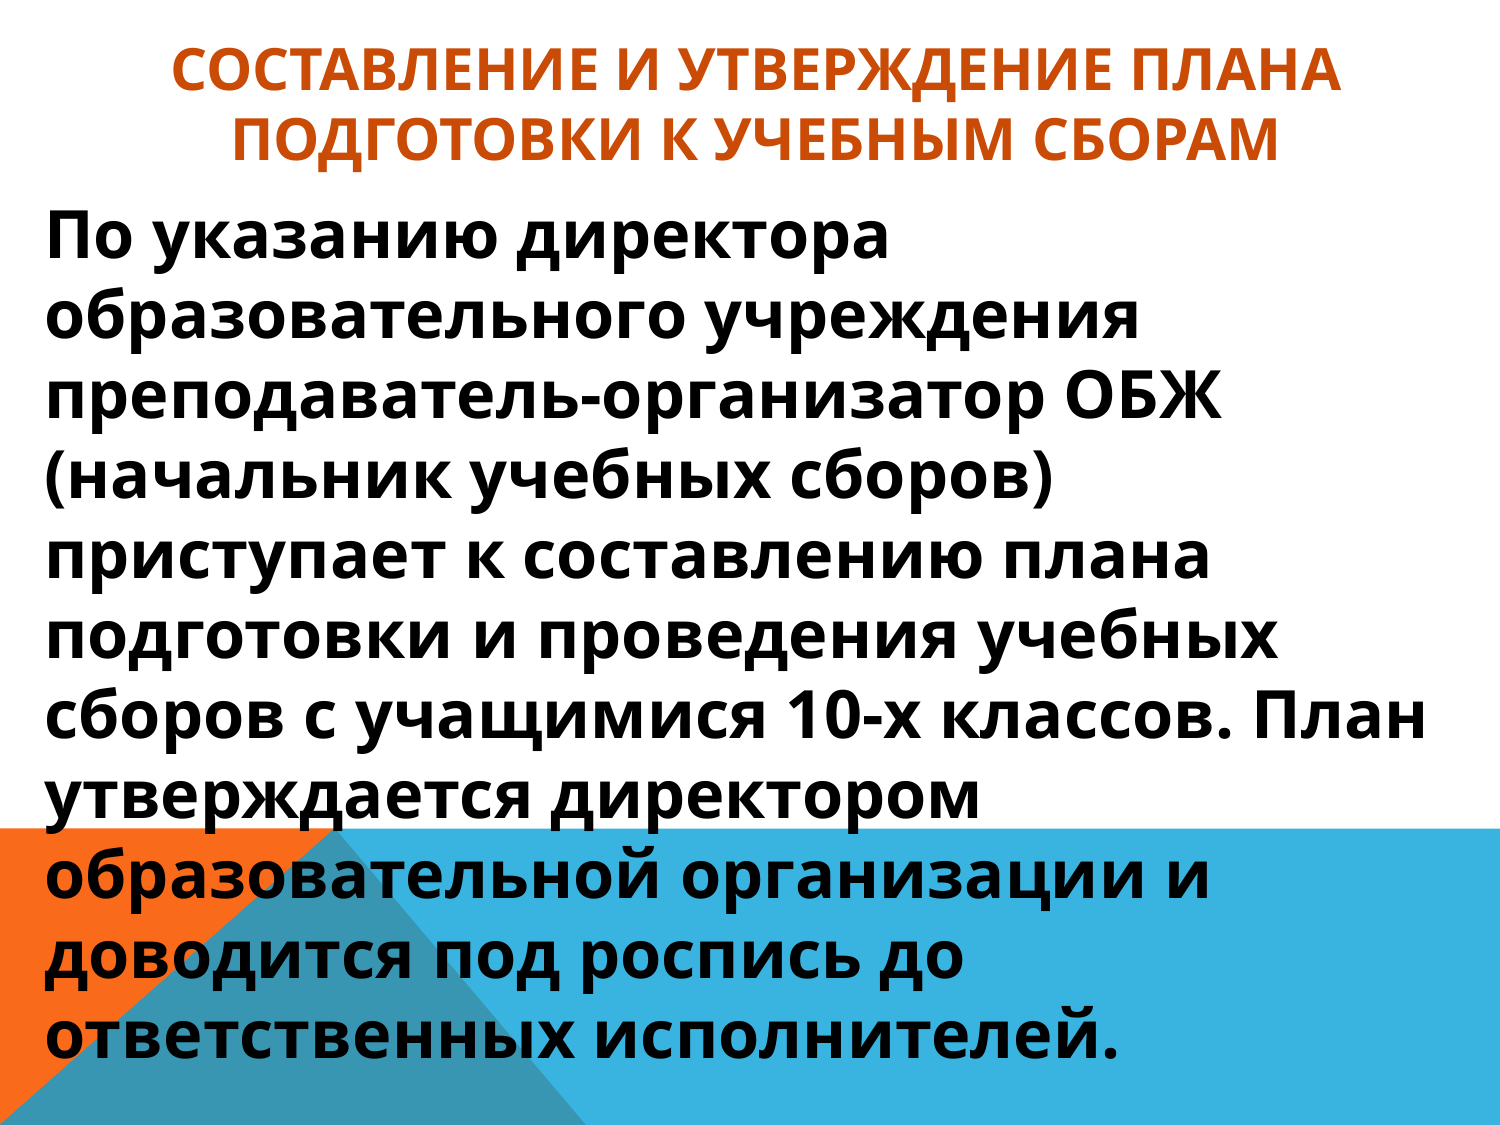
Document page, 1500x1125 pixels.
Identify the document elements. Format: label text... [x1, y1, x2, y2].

text_box По указанию директора образовательного учреждения преподаватель-организатор ОБЖ (начальник учебных сборов) приступает к составлению плана подготовки и проведения учебных сборов с учащимися 10-х классов. План утверждается директором образовательной организации и доводится под роспись до ответственных исполнителей. [29, 184, 1447, 1079]
title Составление и утверждение Плана подготовки к учебным сборам [41, 30, 1471, 173]
